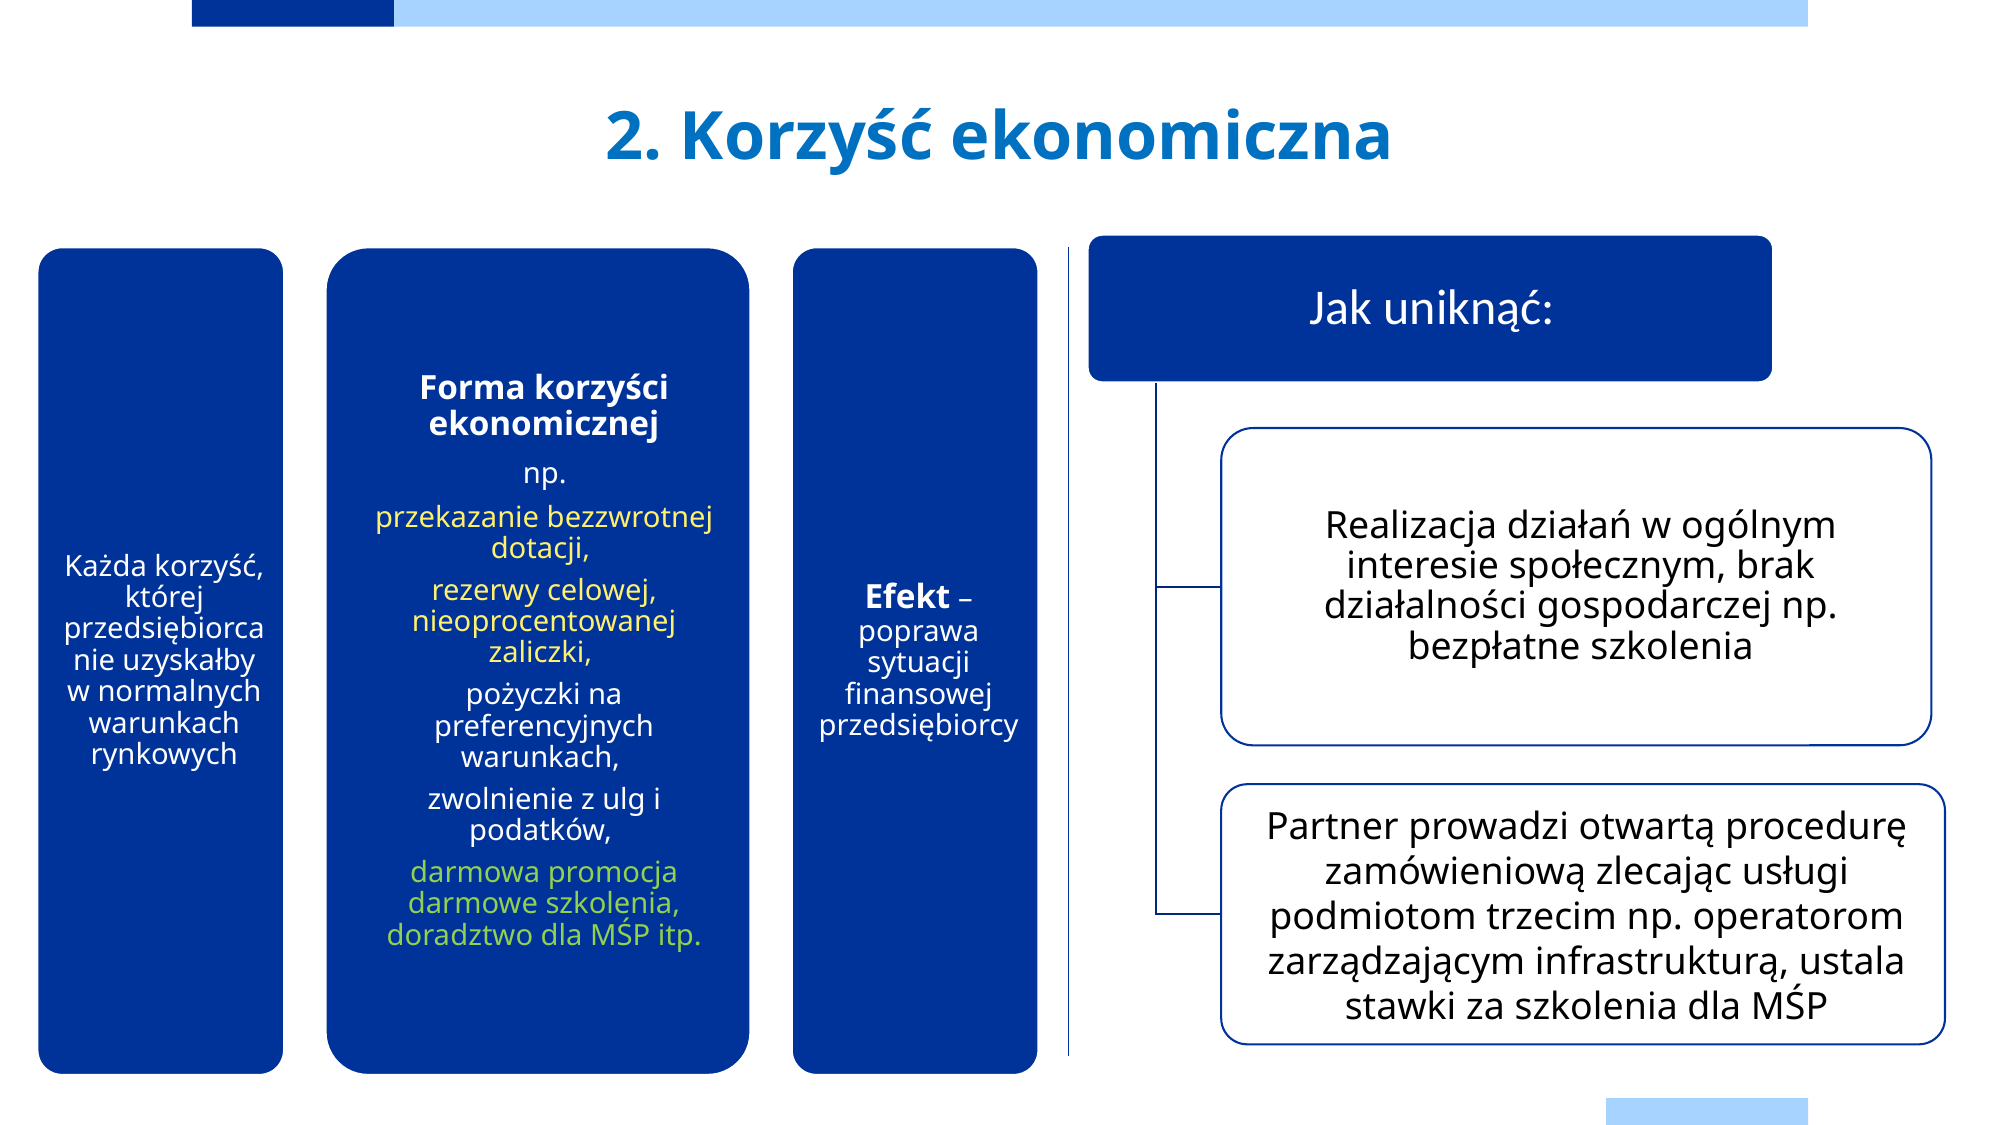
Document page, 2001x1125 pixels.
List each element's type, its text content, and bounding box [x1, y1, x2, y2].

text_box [1084, 189, 1946, 1097]
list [37, 247, 1039, 1075]
title 2. Korzyść ekonomiczna [174, 104, 1825, 280]
